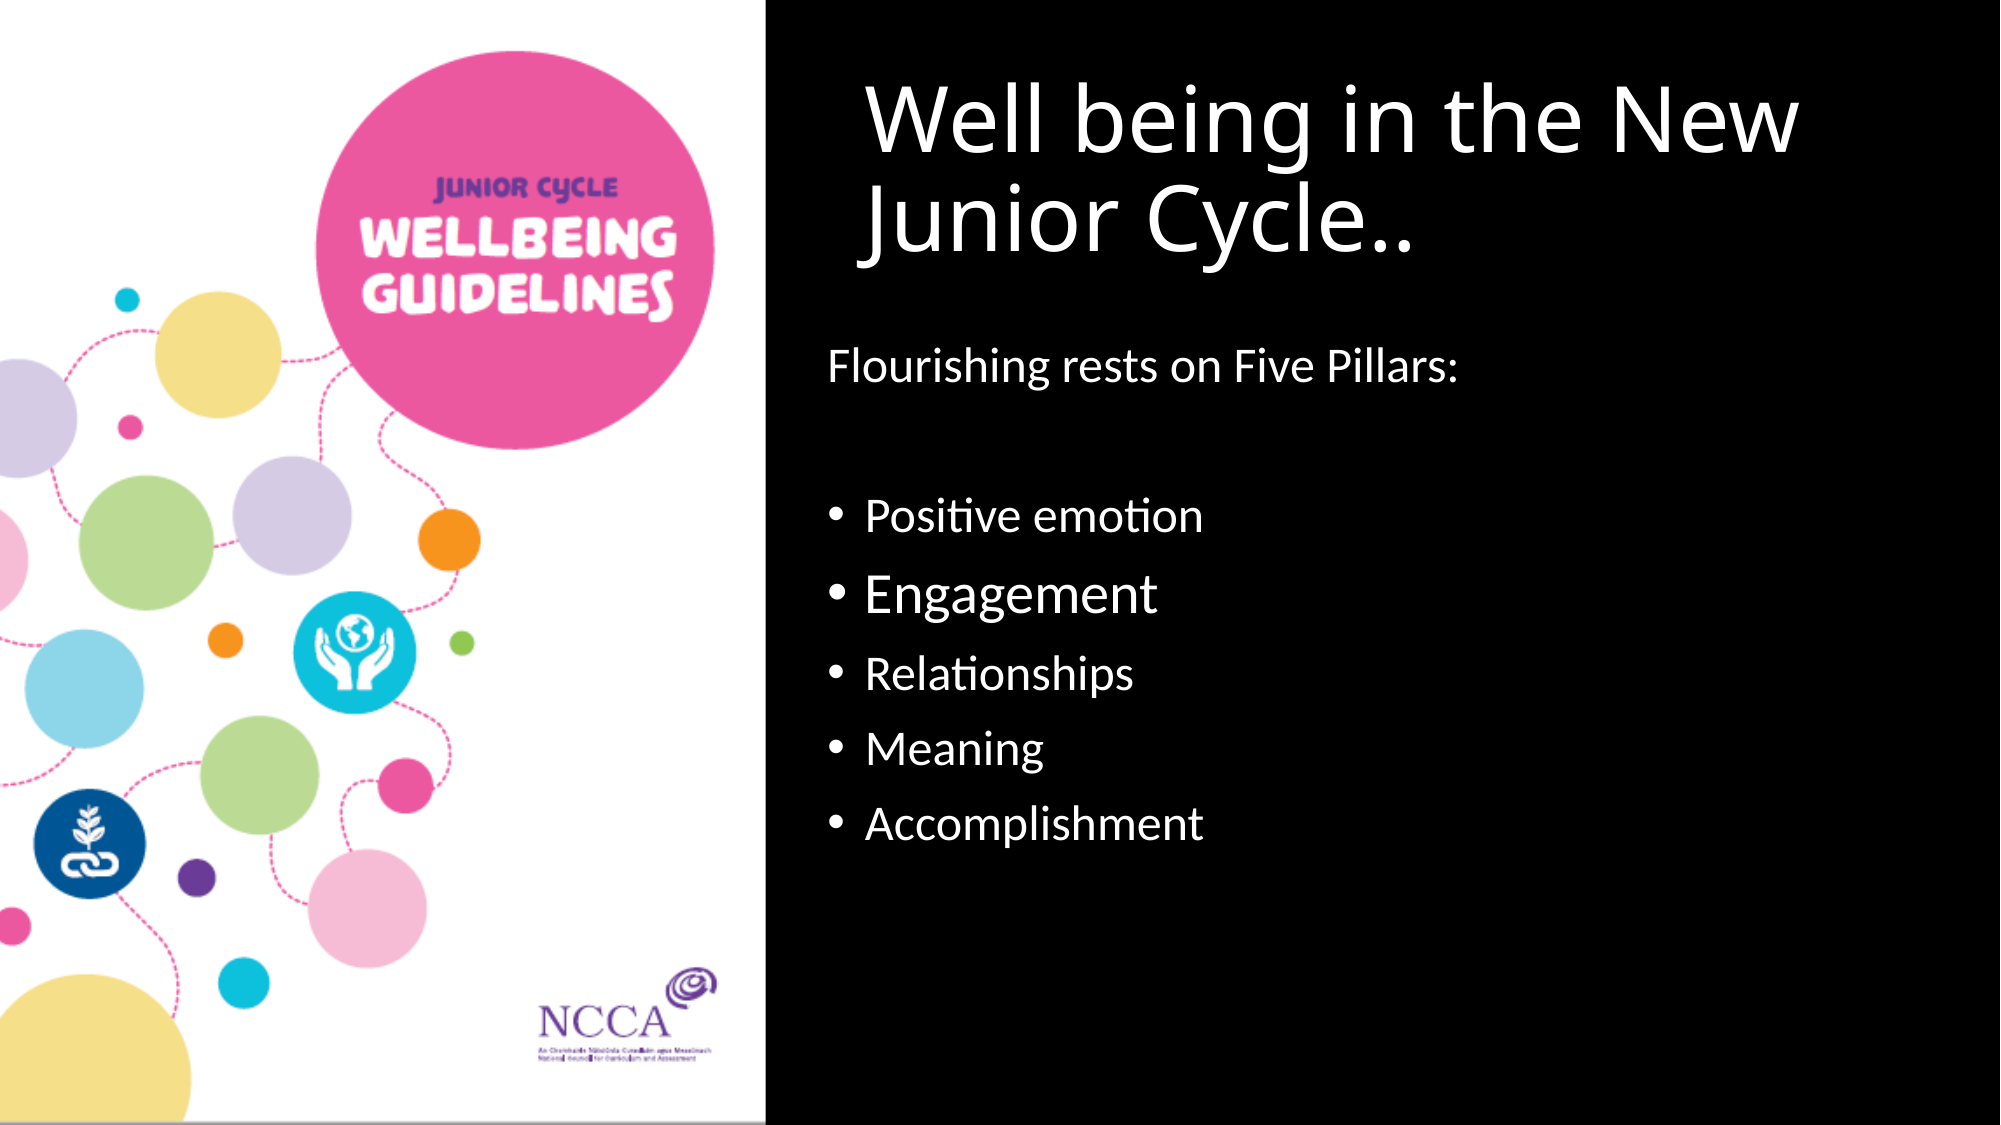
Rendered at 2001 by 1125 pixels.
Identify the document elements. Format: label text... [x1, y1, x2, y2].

picture [0, 0, 766, 1125]
list Flourishing rests on Five Pillars: Positive emotion Engagement Relationships Meaning Accomplishment [812, 331, 1988, 1014]
title Well being in the New Junior Cycle.. [849, 63, 2000, 281]
